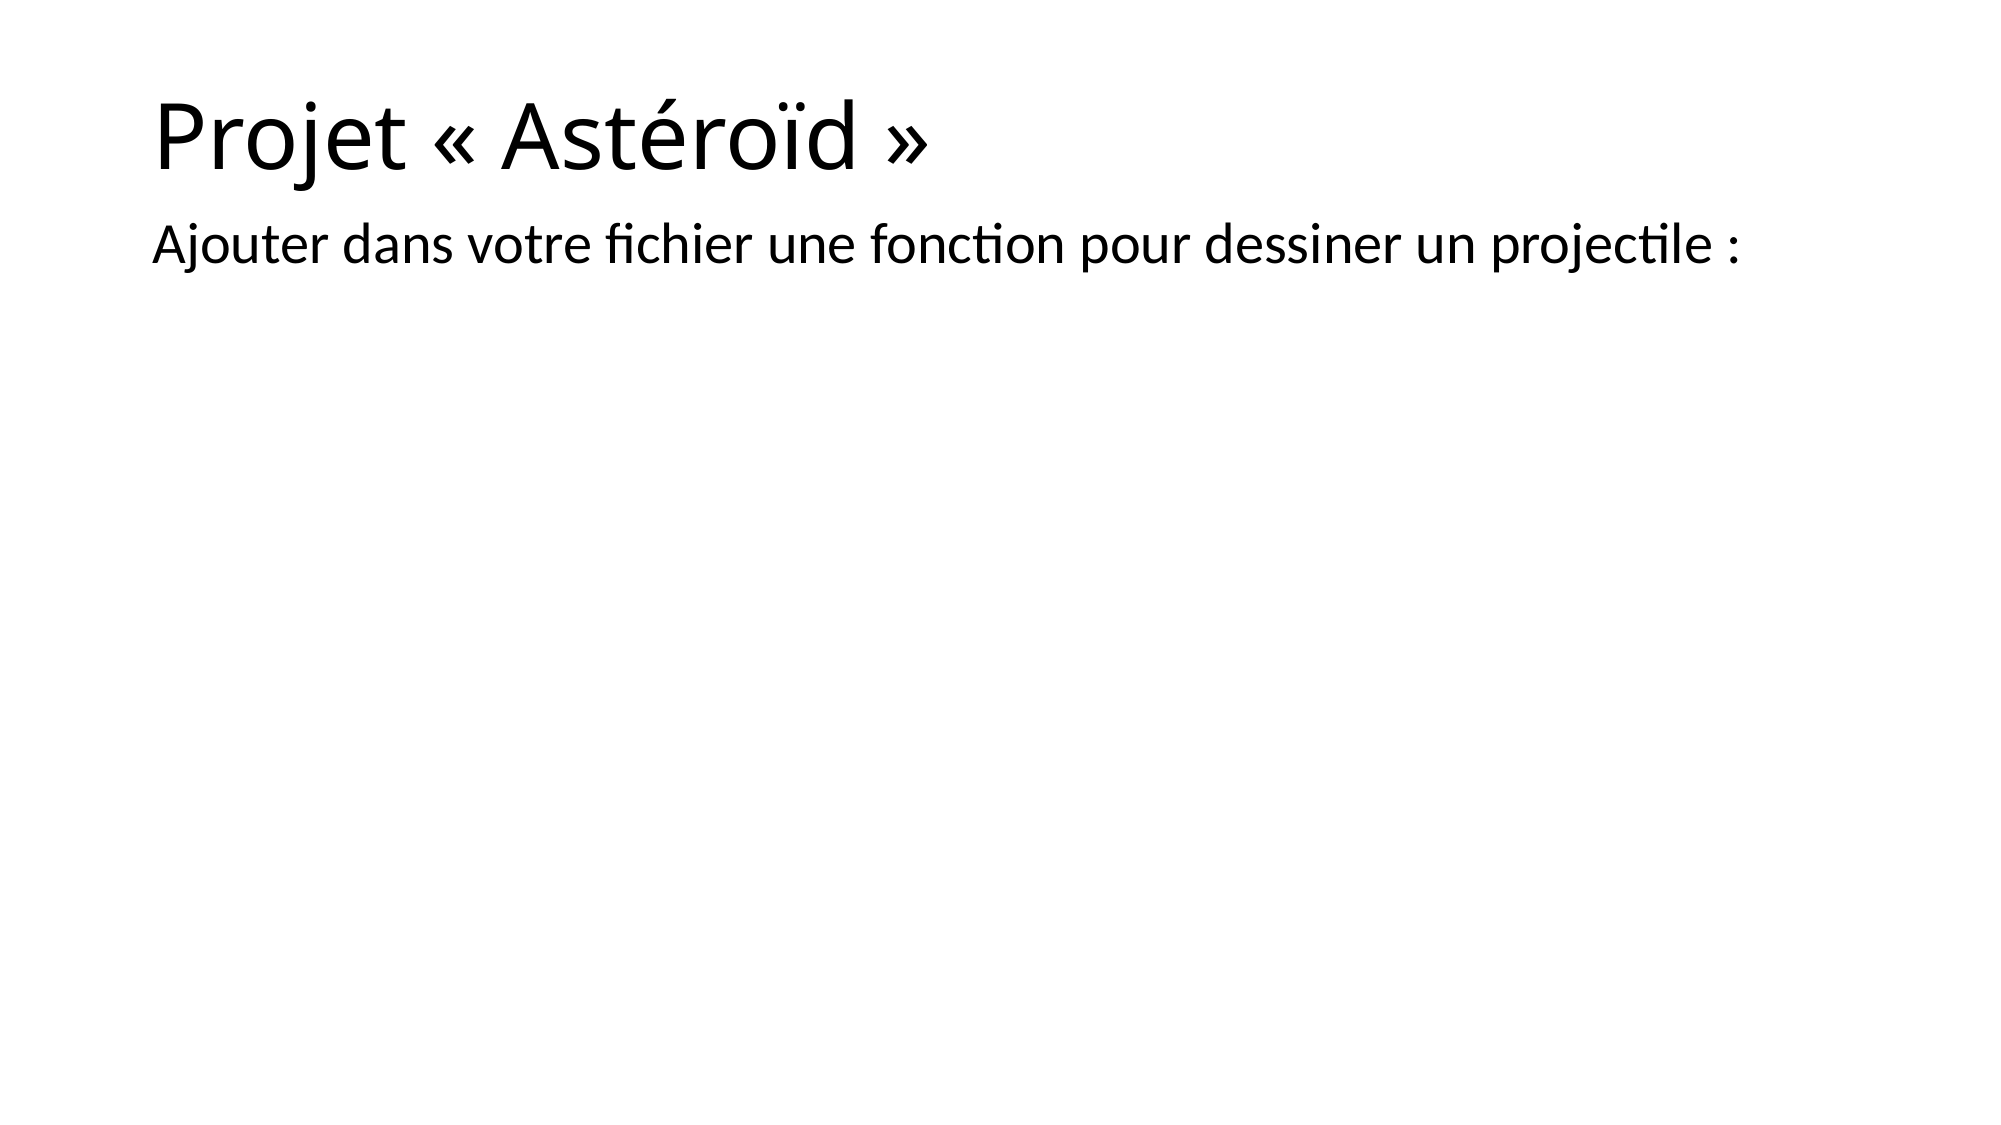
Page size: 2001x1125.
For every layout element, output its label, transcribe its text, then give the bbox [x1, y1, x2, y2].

title Projet « Astéroïd » [137, 30, 1863, 205]
list Ajouter dans votre fichier une fonction pour dessiner un projectile : [137, 205, 1863, 1053]
